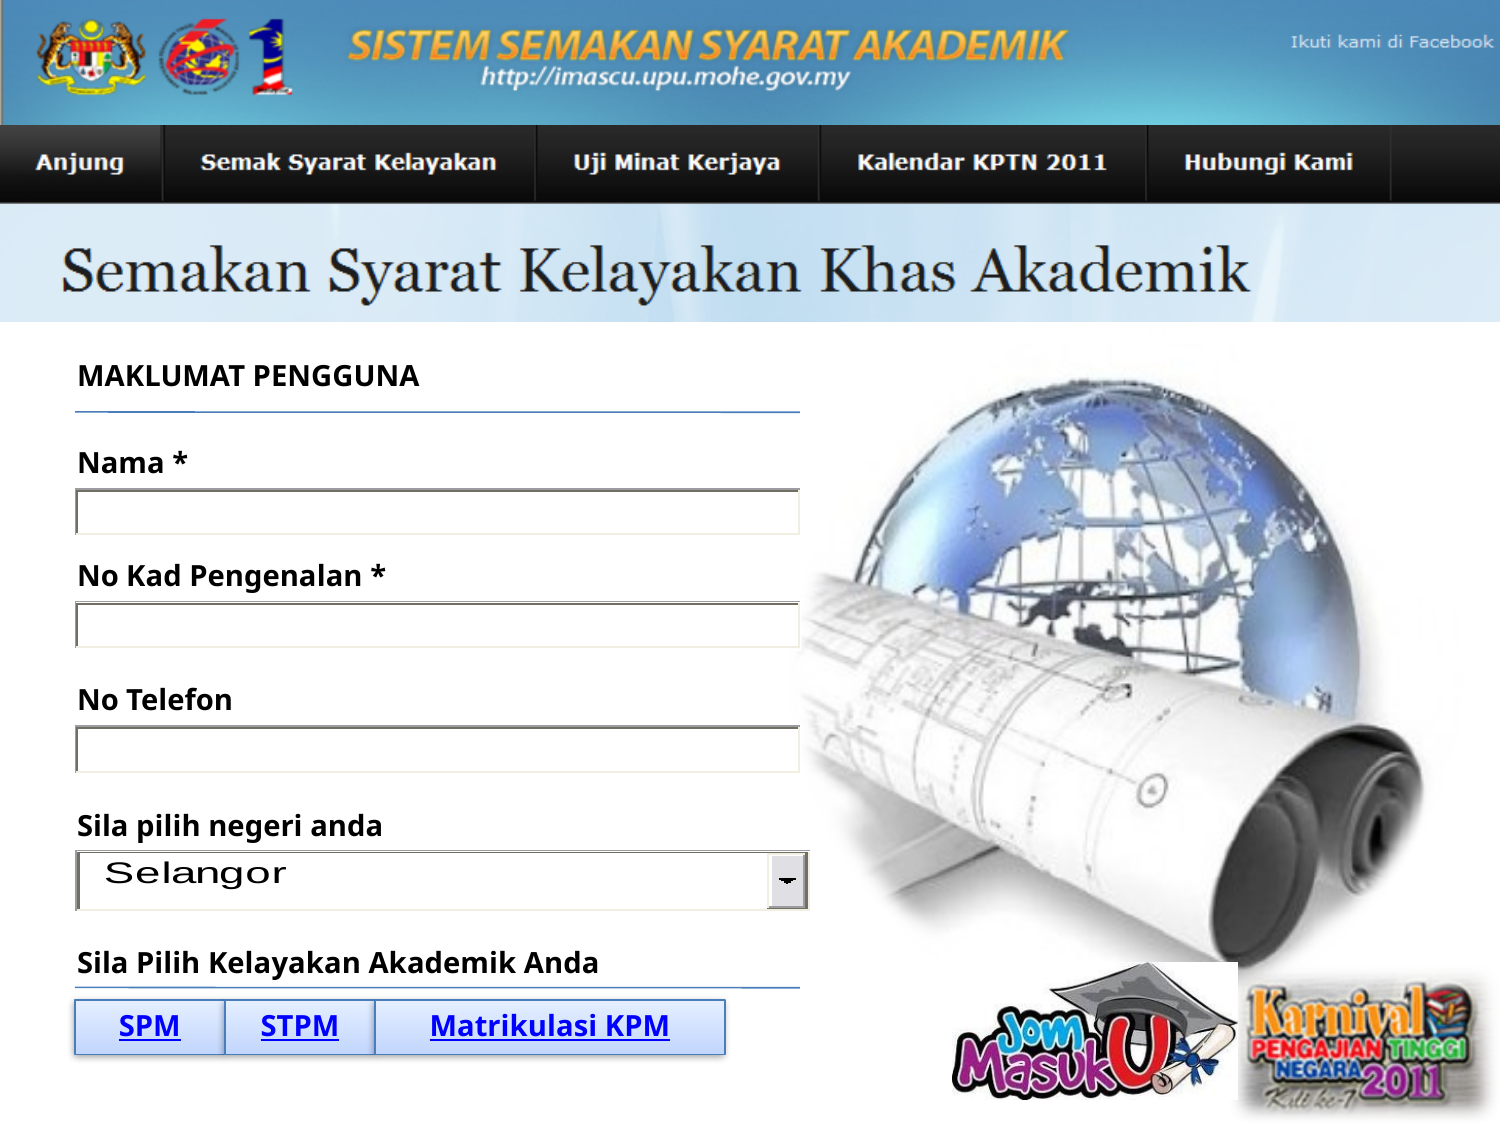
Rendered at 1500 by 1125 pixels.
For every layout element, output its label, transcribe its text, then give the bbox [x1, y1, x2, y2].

text_box No Telefon [62, 673, 663, 724]
picture [0, 0, 1500, 323]
text_box No Kad Pengenalan * [62, 549, 663, 600]
text_box Matrikulasi KPM [374, 999, 726, 1055]
text_box MAKLUMAT PENGGUNA [62, 349, 663, 400]
text_box Sila pilih negeri anda [62, 799, 663, 850]
text_box Nama * [62, 436, 663, 487]
text_box SPM [74, 999, 221, 1055]
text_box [952, 962, 1500, 1125]
text_box Sila Pilih Kelayakan Akademik Anda [62, 936, 782, 987]
text_box STPM [224, 999, 372, 1055]
picture [787, 324, 1464, 1026]
